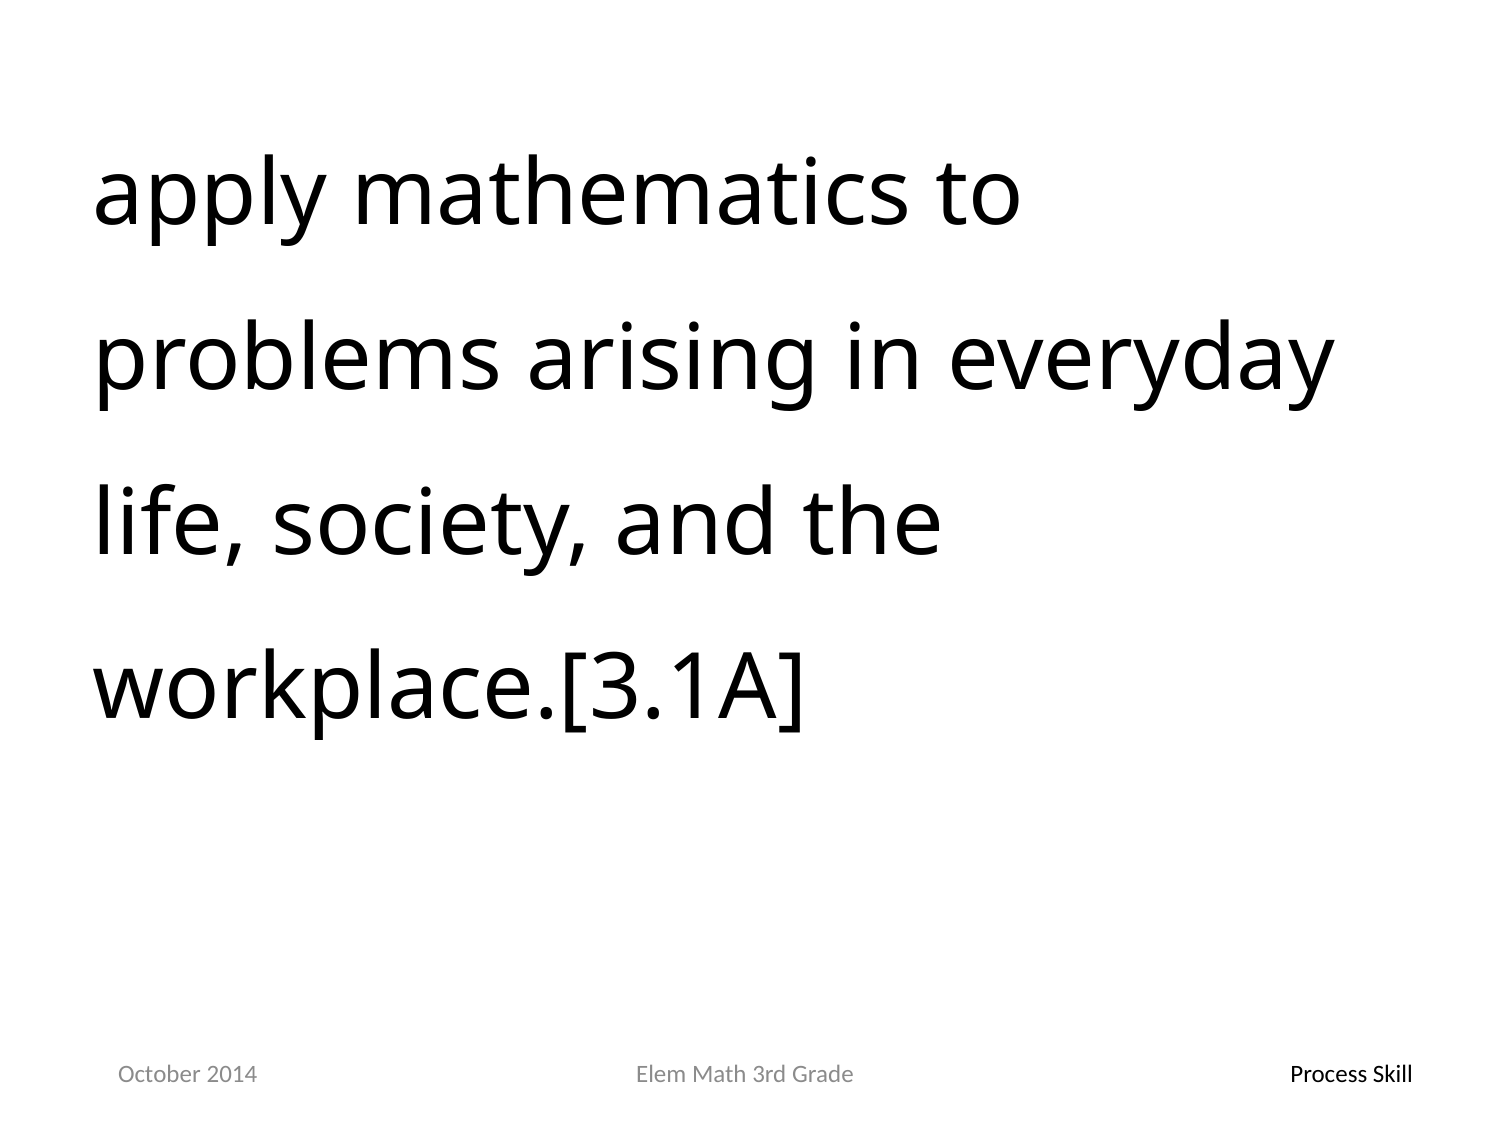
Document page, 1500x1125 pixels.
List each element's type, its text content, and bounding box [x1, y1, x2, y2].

subtitle apply mathematics to problems arising in everyday life, society, and the workplace.[3.1A] [78, 70, 1429, 1014]
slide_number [103, 1042, 441, 1103]
footer Elem Math 3rd Grade [492, 1042, 999, 1103]
